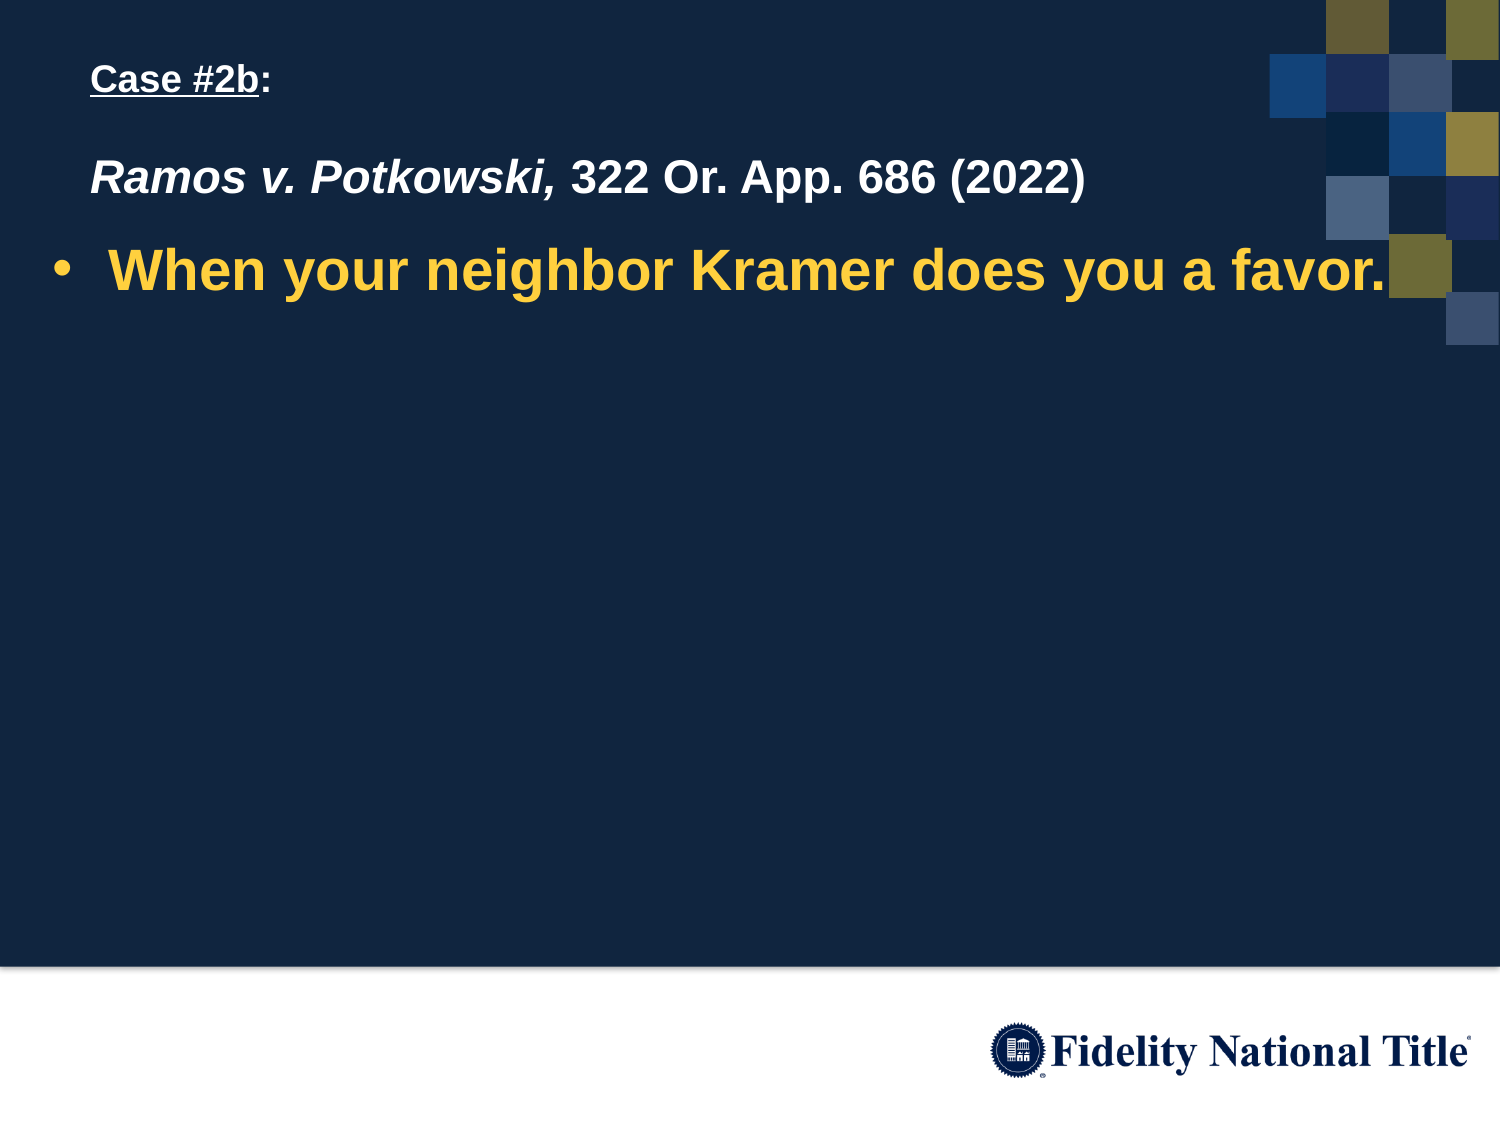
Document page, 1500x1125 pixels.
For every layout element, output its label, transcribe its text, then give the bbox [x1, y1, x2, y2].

title Case #2b: Ramos v. Potkowski, 322 Or. App. 686 (2022) [75, 45, 1263, 224]
list When your neighbor Kramer does you a favor. [37, 224, 1438, 975]
picture [990, 1022, 1471, 1078]
